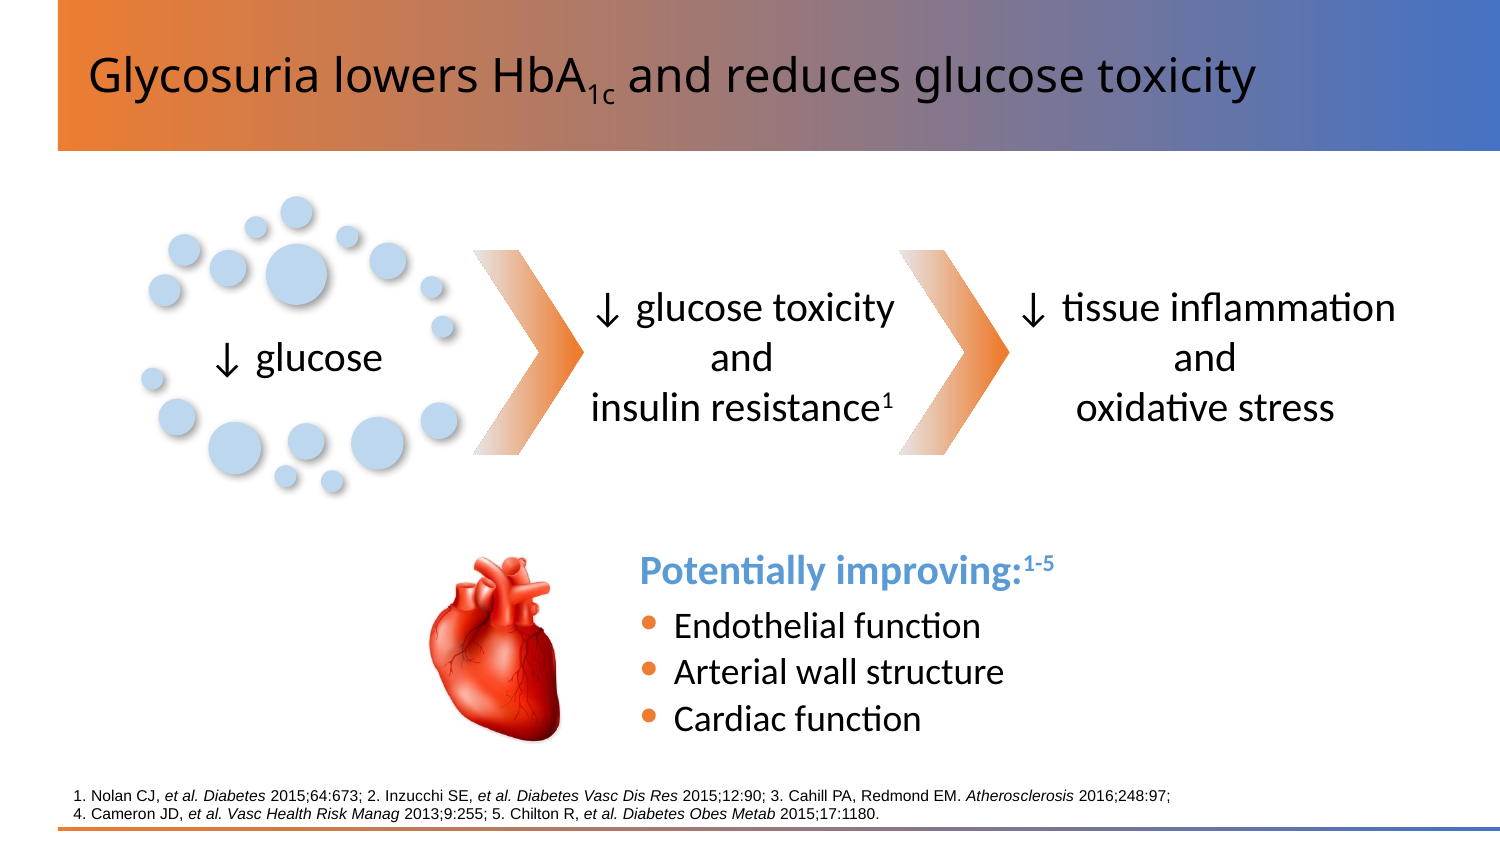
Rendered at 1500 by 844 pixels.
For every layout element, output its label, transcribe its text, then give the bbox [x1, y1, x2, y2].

text_box [319, 469, 344, 494]
text_box 1. Nolan CJ, et al. Diabetes 2015;64:673; 2. Inzucchi SE, et al. Diabetes Vasc Dis Res 2015;12:90; 3. Cahill PA, Redmond EM. Atherosclerosis 2016;248:97; 4. Cameron JD, et al. Vasc Health Risk Manag 2013;9:255; 5. Chilton R, et al. Diabetes Obes Metab 2015;17:1180. [17, 778, 1186, 844]
text_box [430, 314, 455, 339]
text_box [167, 233, 202, 267]
text_box [208, 248, 248, 288]
text_box [264, 242, 328, 306]
text_box [335, 224, 360, 249]
text_box [419, 401, 459, 441]
text_box ↓ tissue inflammation and oxidative stress [999, 272, 1412, 438]
text_box [368, 241, 408, 281]
text_box [350, 415, 405, 471]
text_box ↓ glucose [193, 322, 398, 387]
text_box [243, 215, 268, 240]
text_box [279, 195, 314, 230]
text_box [286, 422, 326, 461]
text_box [273, 464, 298, 489]
text_box [419, 275, 444, 300]
text_box [157, 397, 197, 437]
title Glycosuria lowers HbA1c and reduces glucose toxicity [72, 38, 1428, 113]
text_box [471, 248, 573, 456]
text_box [147, 273, 182, 308]
text_box ↓ glucose toxicity and insulin resistance1 [573, 272, 911, 438]
text_box [207, 420, 262, 476]
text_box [352, 524, 1148, 766]
text_box [896, 248, 999, 456]
text_box [140, 366, 165, 391]
